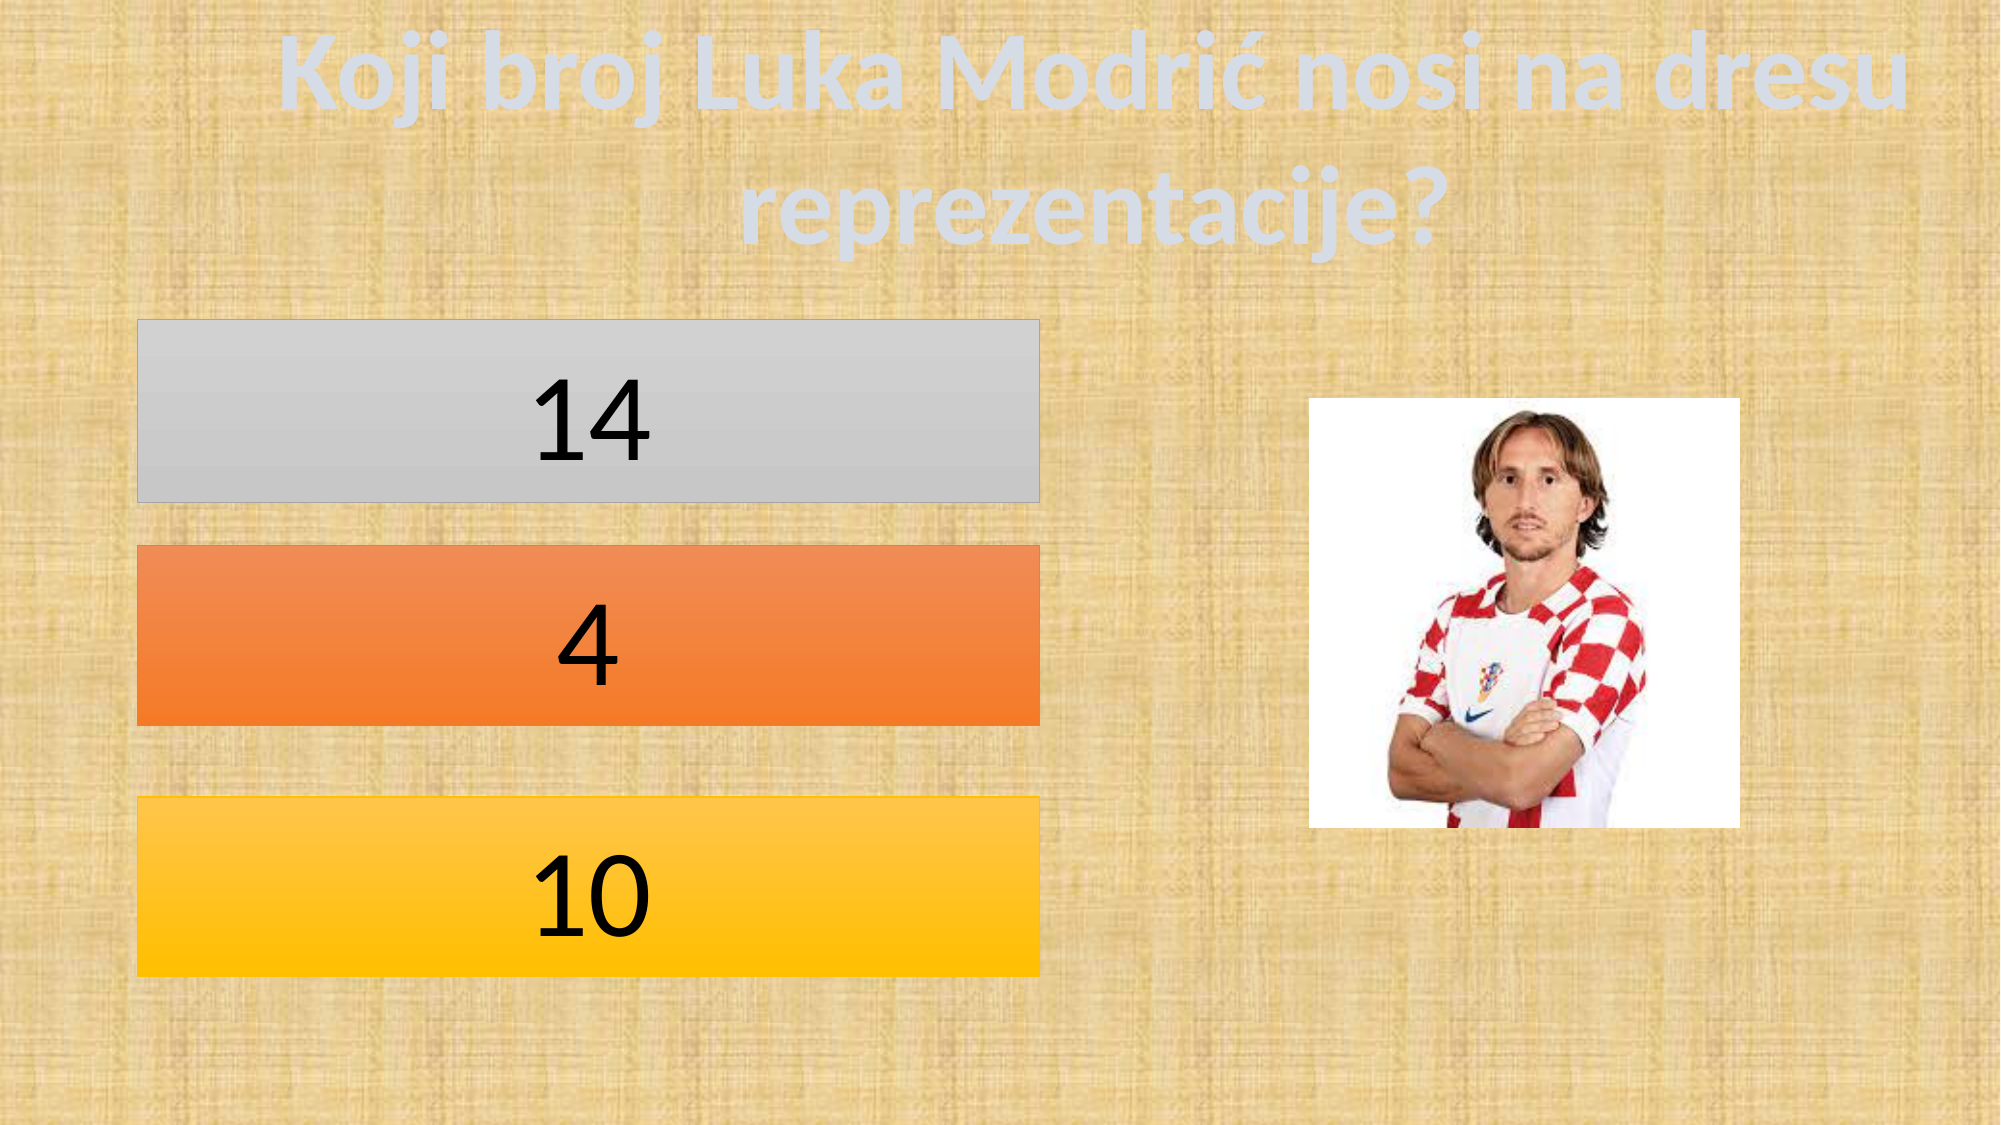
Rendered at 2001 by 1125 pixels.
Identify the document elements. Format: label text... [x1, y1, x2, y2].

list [1309, 398, 1740, 828]
text_box 14 [137, 319, 1040, 503]
picture [0, 0, 2001, 1125]
text_box 4 [137, 545, 1040, 726]
text_box 10 [137, 796, 1040, 977]
text_box Koji broj Luka Modrić nosi na dresu reprezentacije? [0, 0, 2000, 275]
